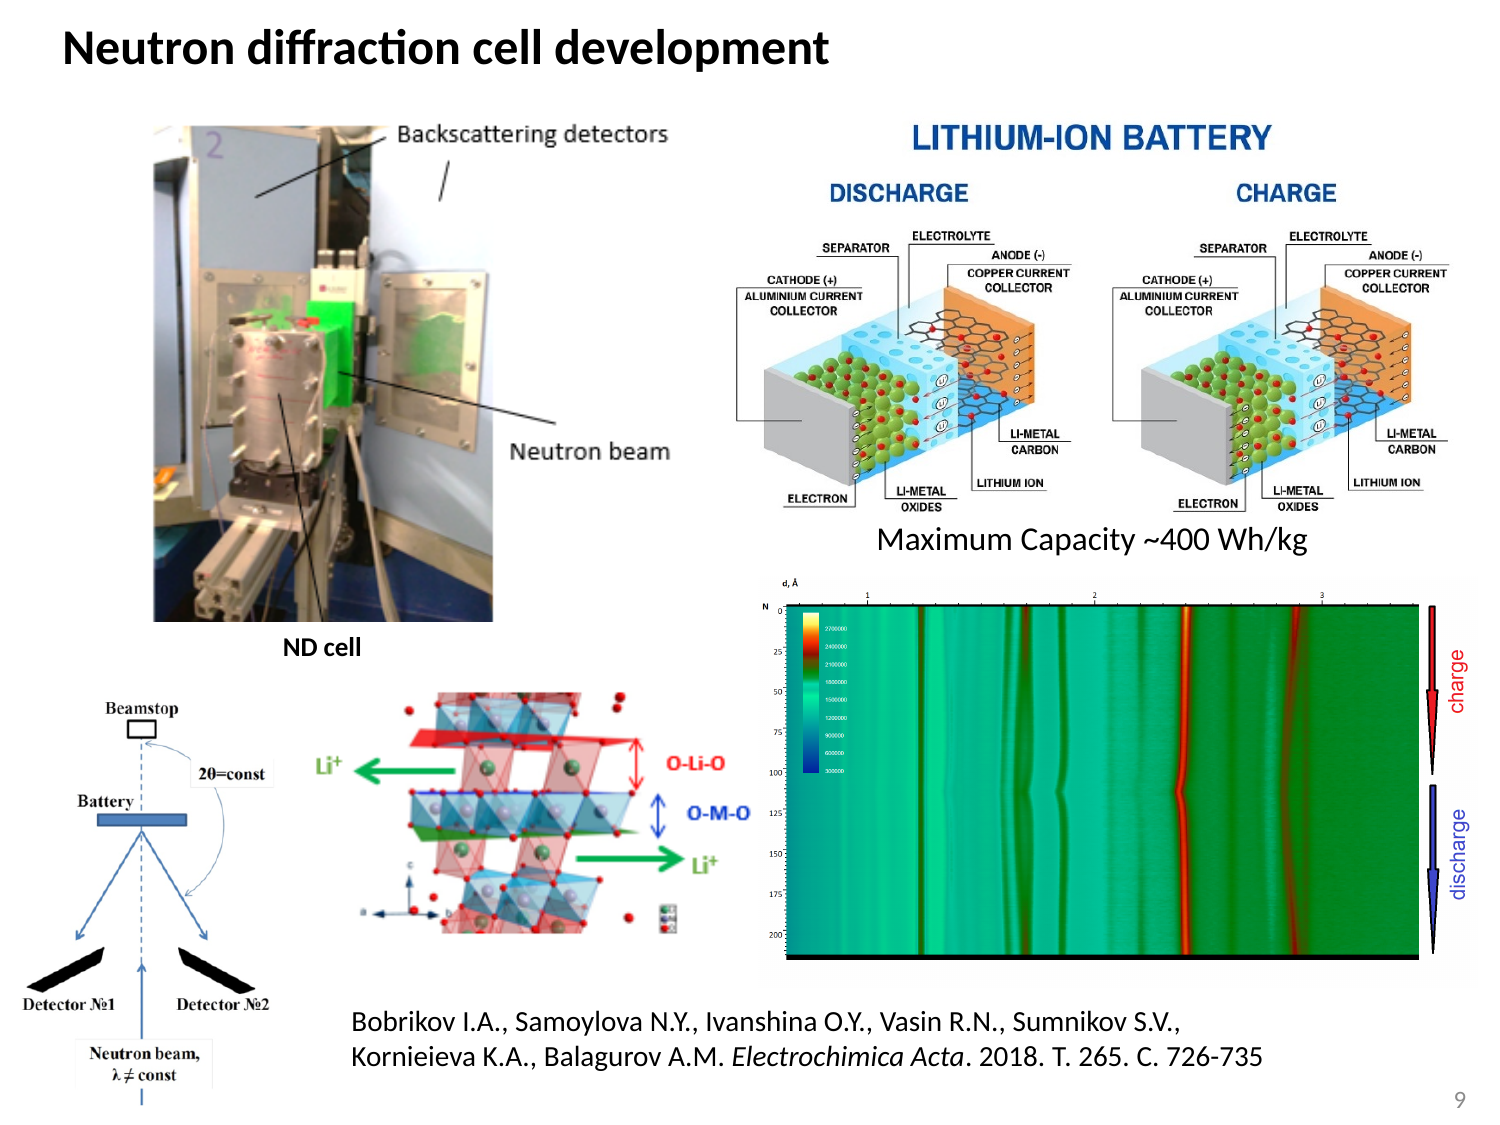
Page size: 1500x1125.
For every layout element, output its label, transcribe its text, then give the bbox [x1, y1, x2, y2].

text_box Neutron diffraction cell development [47, 7, 846, 82]
slide_number 9 [1218, 1076, 1482, 1122]
picture [123, 92, 1479, 622]
text_box ND cell [268, 630, 377, 669]
picture [14, 681, 277, 1107]
picture [303, 576, 1479, 988]
text_box Bobrikov I.A., Samoylova N.Y., Ivanshina O.Y., Vasin R.N., Sumnikov S.V., Kornieieva K.A., Balagurov A.M. Electrochimica Acta. 2018. Т. 265. С. 726-735 [336, 995, 1435, 1080]
